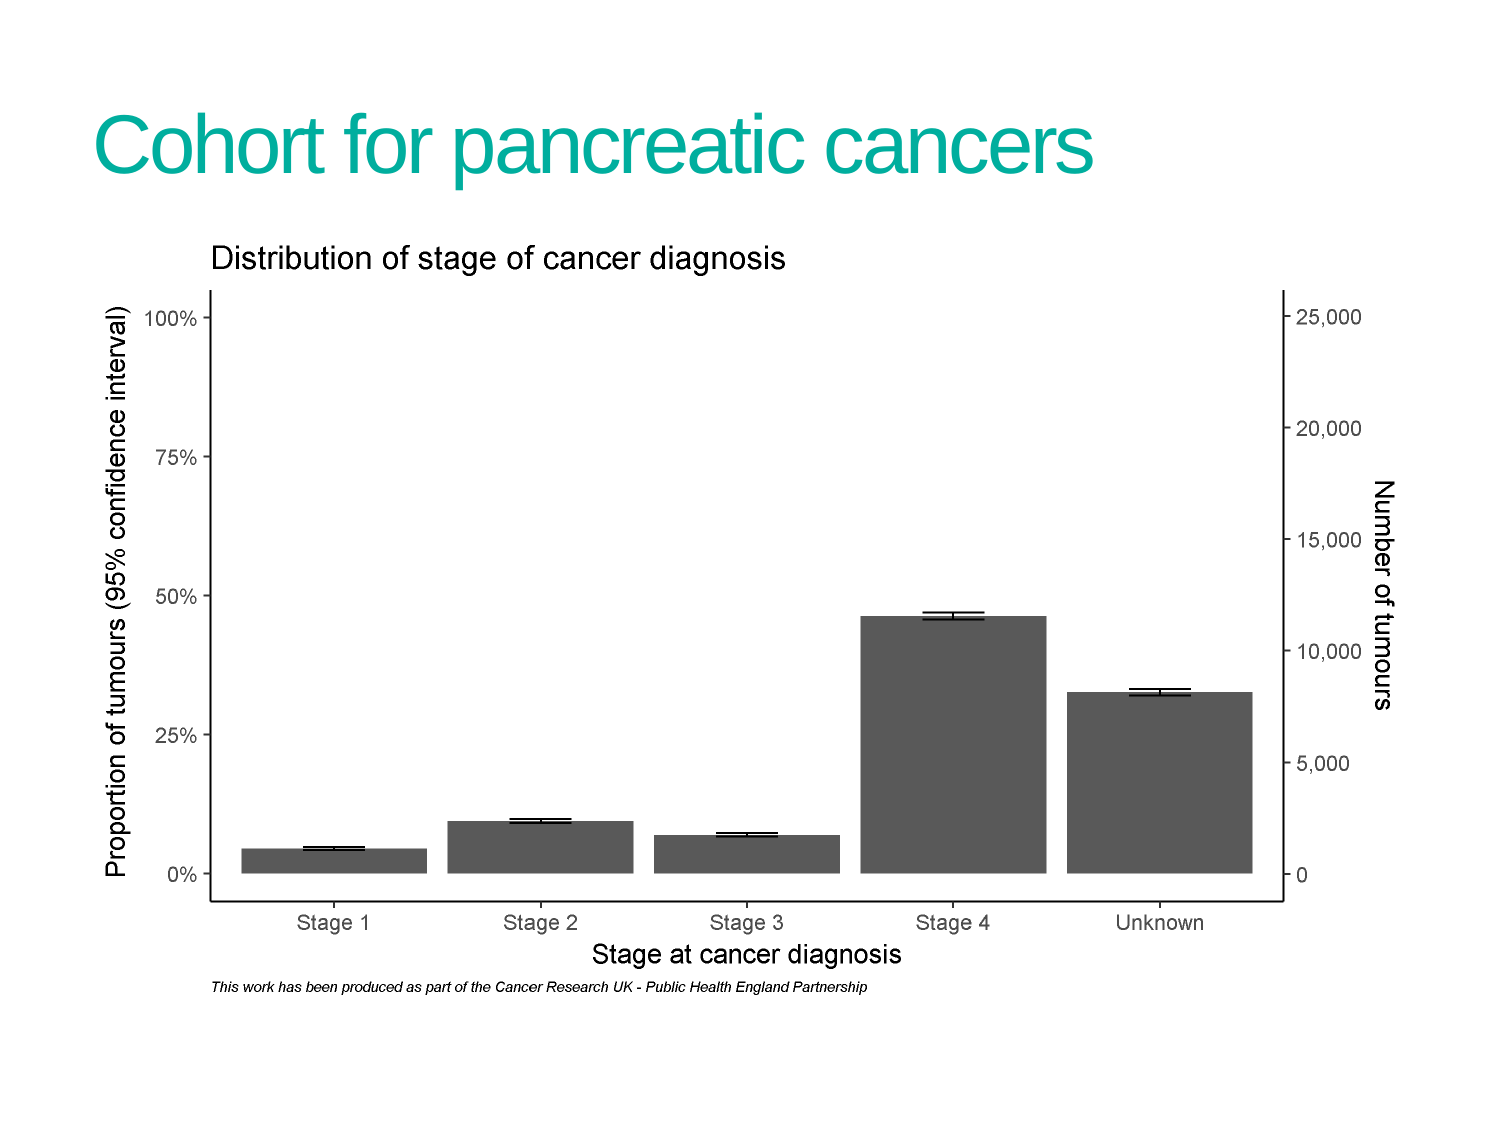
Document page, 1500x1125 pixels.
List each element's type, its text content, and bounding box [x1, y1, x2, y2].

picture [91, 231, 1409, 1010]
title Cohort for pancreatic cancers [92, 90, 1410, 197]
